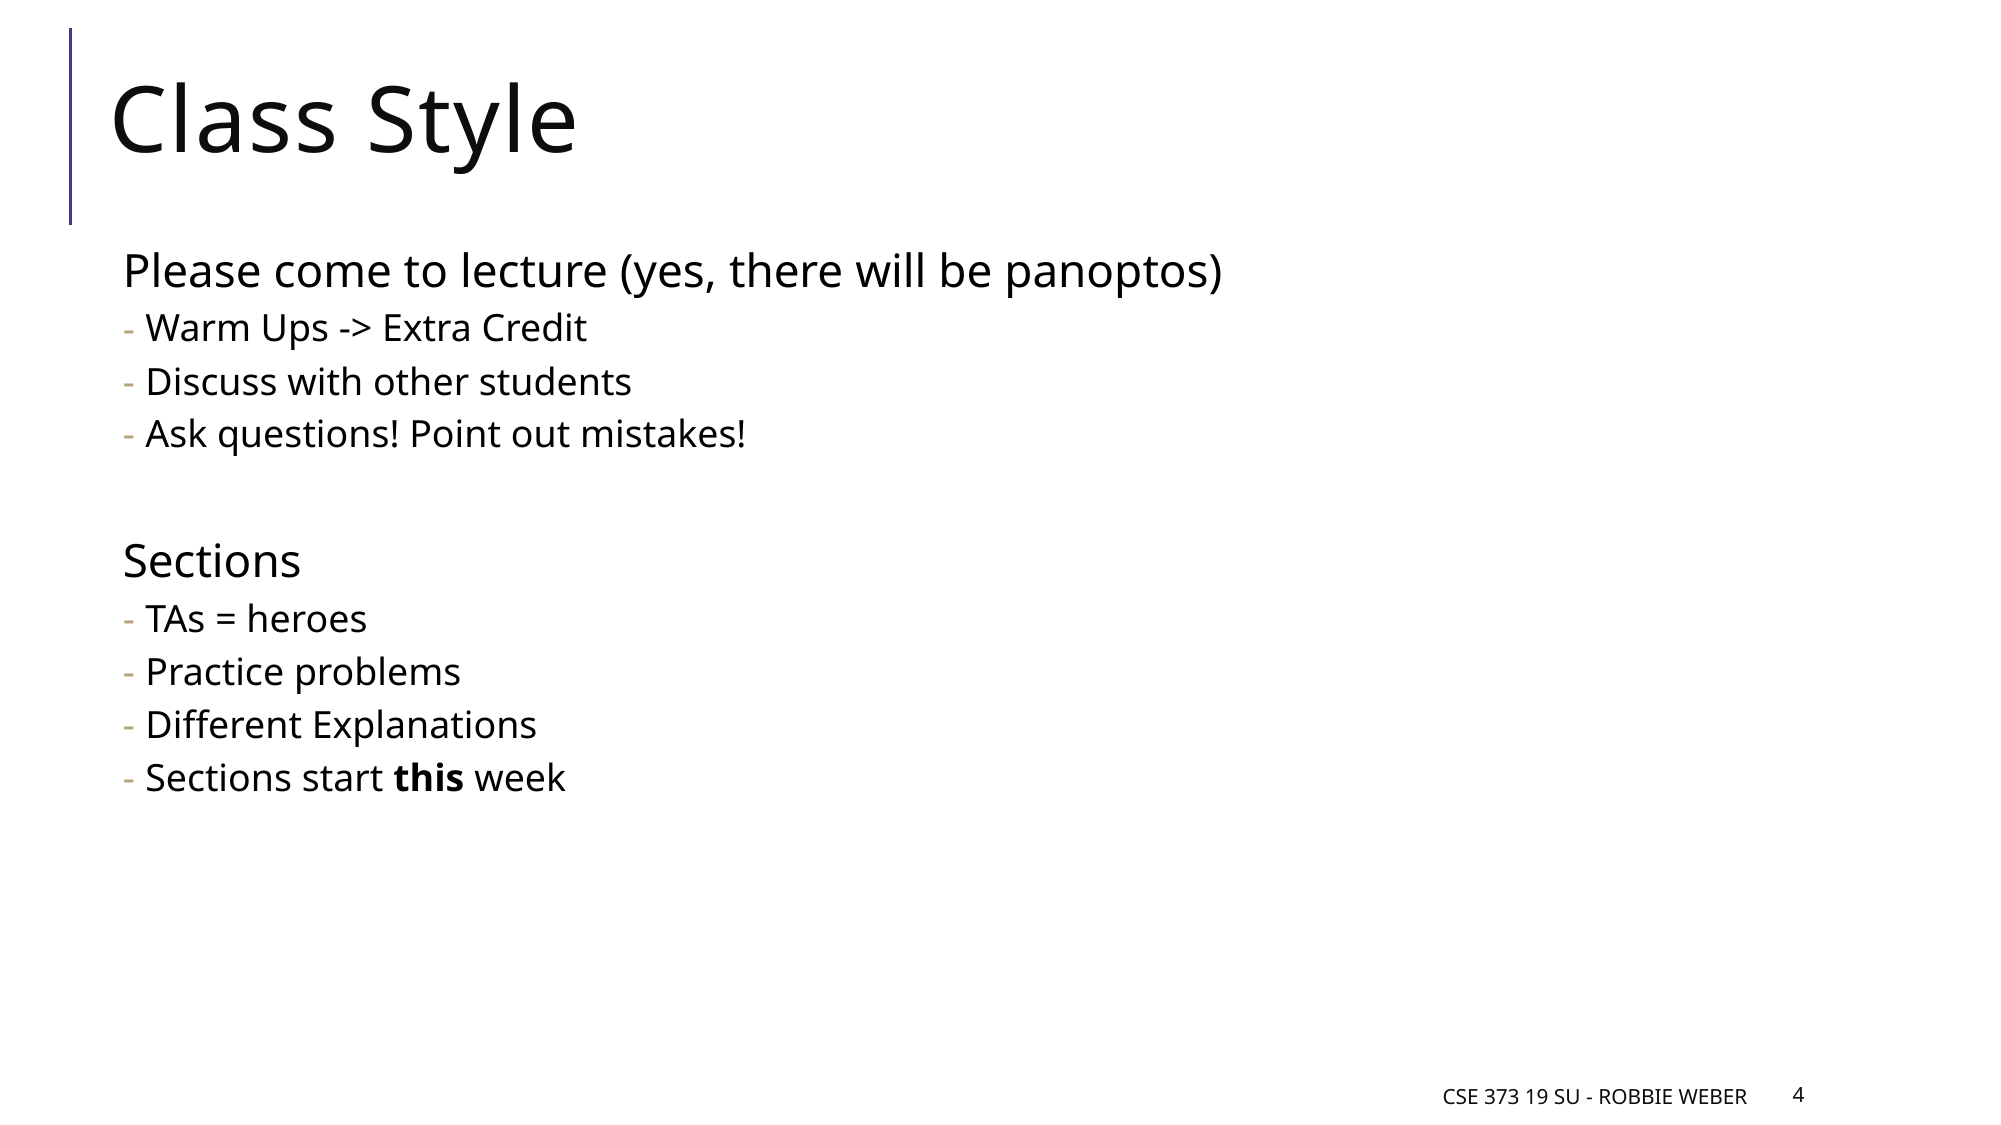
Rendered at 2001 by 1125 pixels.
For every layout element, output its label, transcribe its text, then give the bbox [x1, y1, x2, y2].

footer CSE 373 19 SU - Robbie Weber [794, 1073, 1763, 1119]
title Class Style [94, 43, 1930, 210]
list Please come to lecture (yes, there will be panoptos) Warm Ups -> Extra Credit Discuss with other students Ask questions! Point out mistakes! Sections TAs = heroes Practice problems Different Explanations Sections start this week [94, 240, 1930, 1035]
slide_number 4 [1777, 1073, 1938, 1119]
